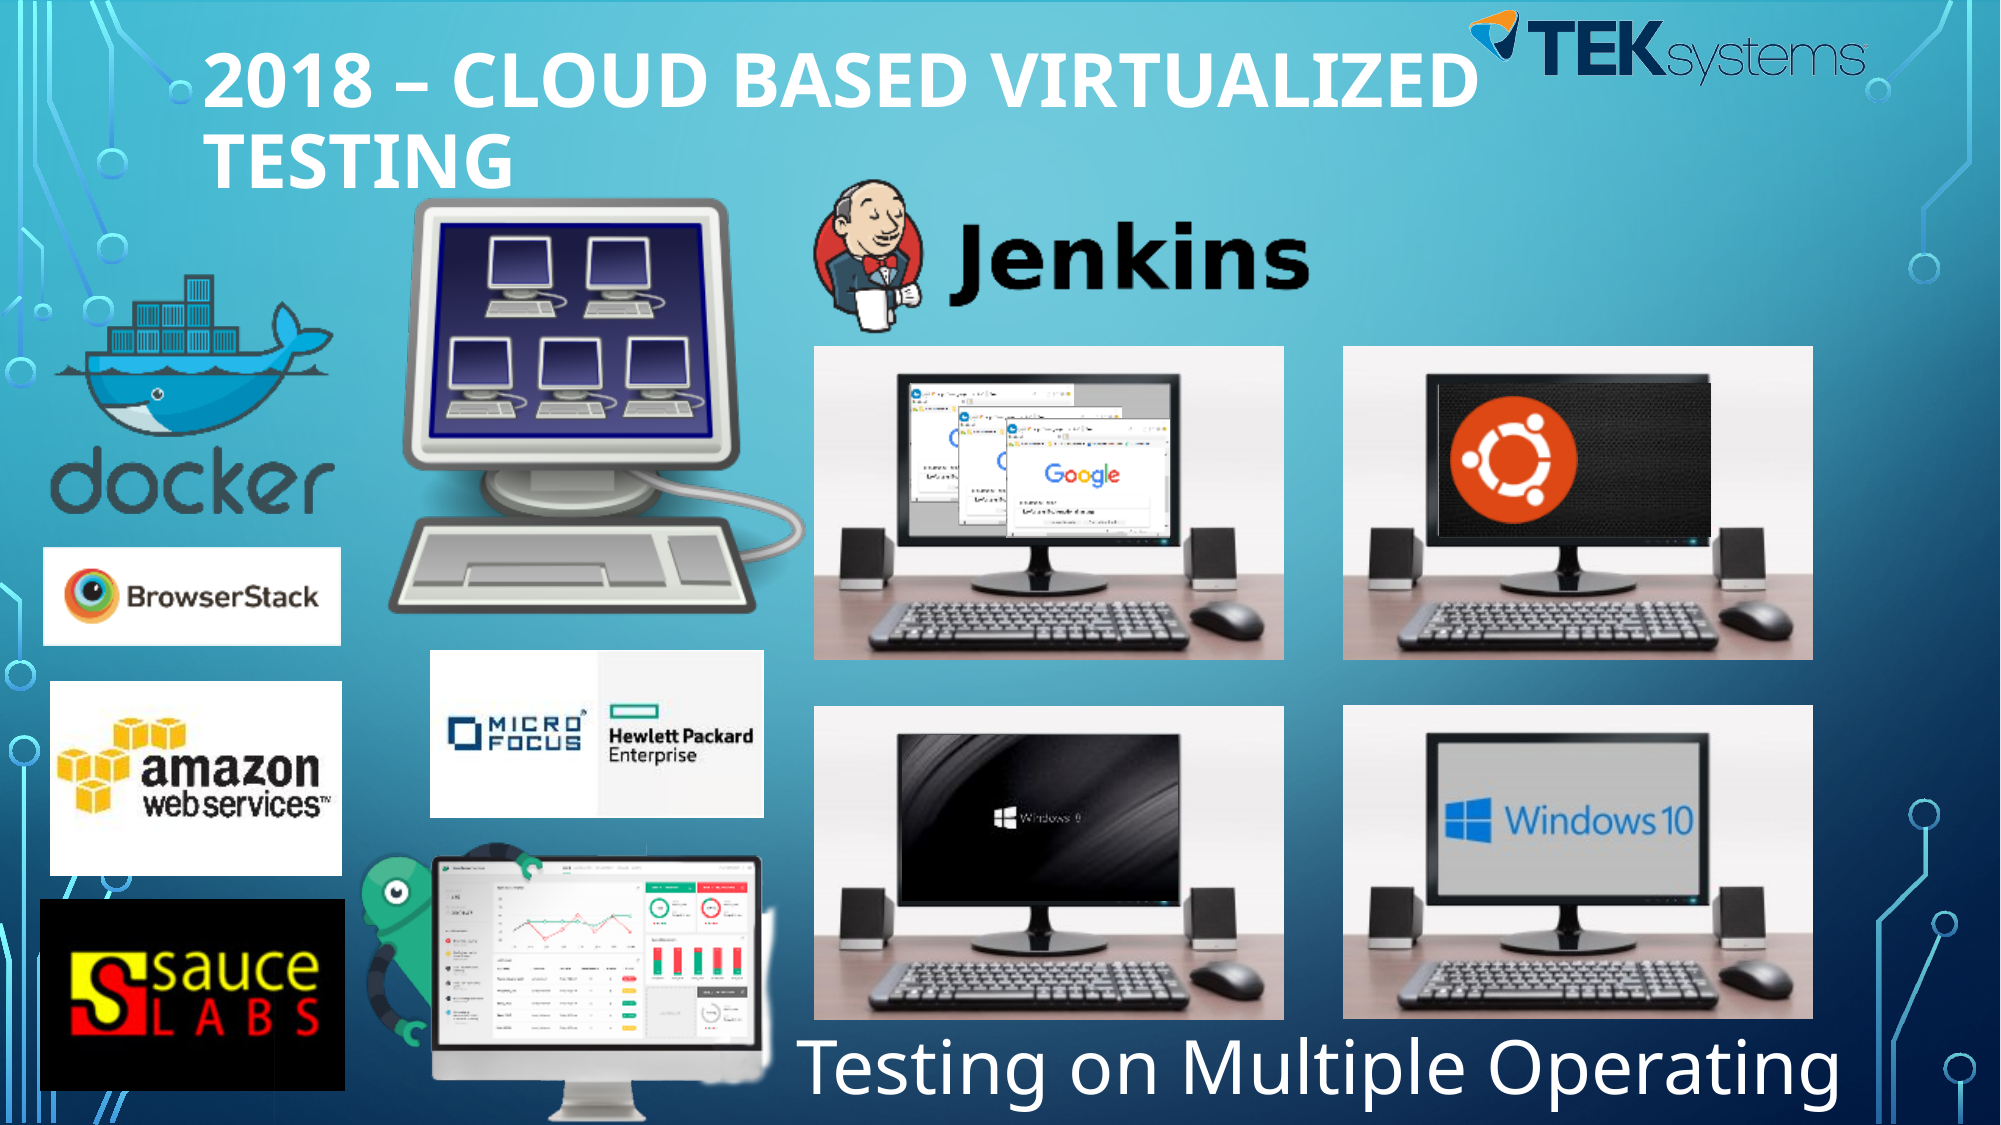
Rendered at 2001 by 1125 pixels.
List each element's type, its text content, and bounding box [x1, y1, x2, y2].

picture [1453, 0, 1884, 92]
text_box Testing on Multiple Operating Systems [782, 1011, 1974, 1125]
title 2018 – cloud based Virtualized Testing [187, 2, 1813, 246]
picture [813, 706, 1284, 1020]
picture [1343, 346, 1813, 660]
picture [430, 650, 765, 818]
picture [0, 175, 1312, 660]
picture [39, 680, 782, 1125]
picture [1343, 705, 1813, 1019]
